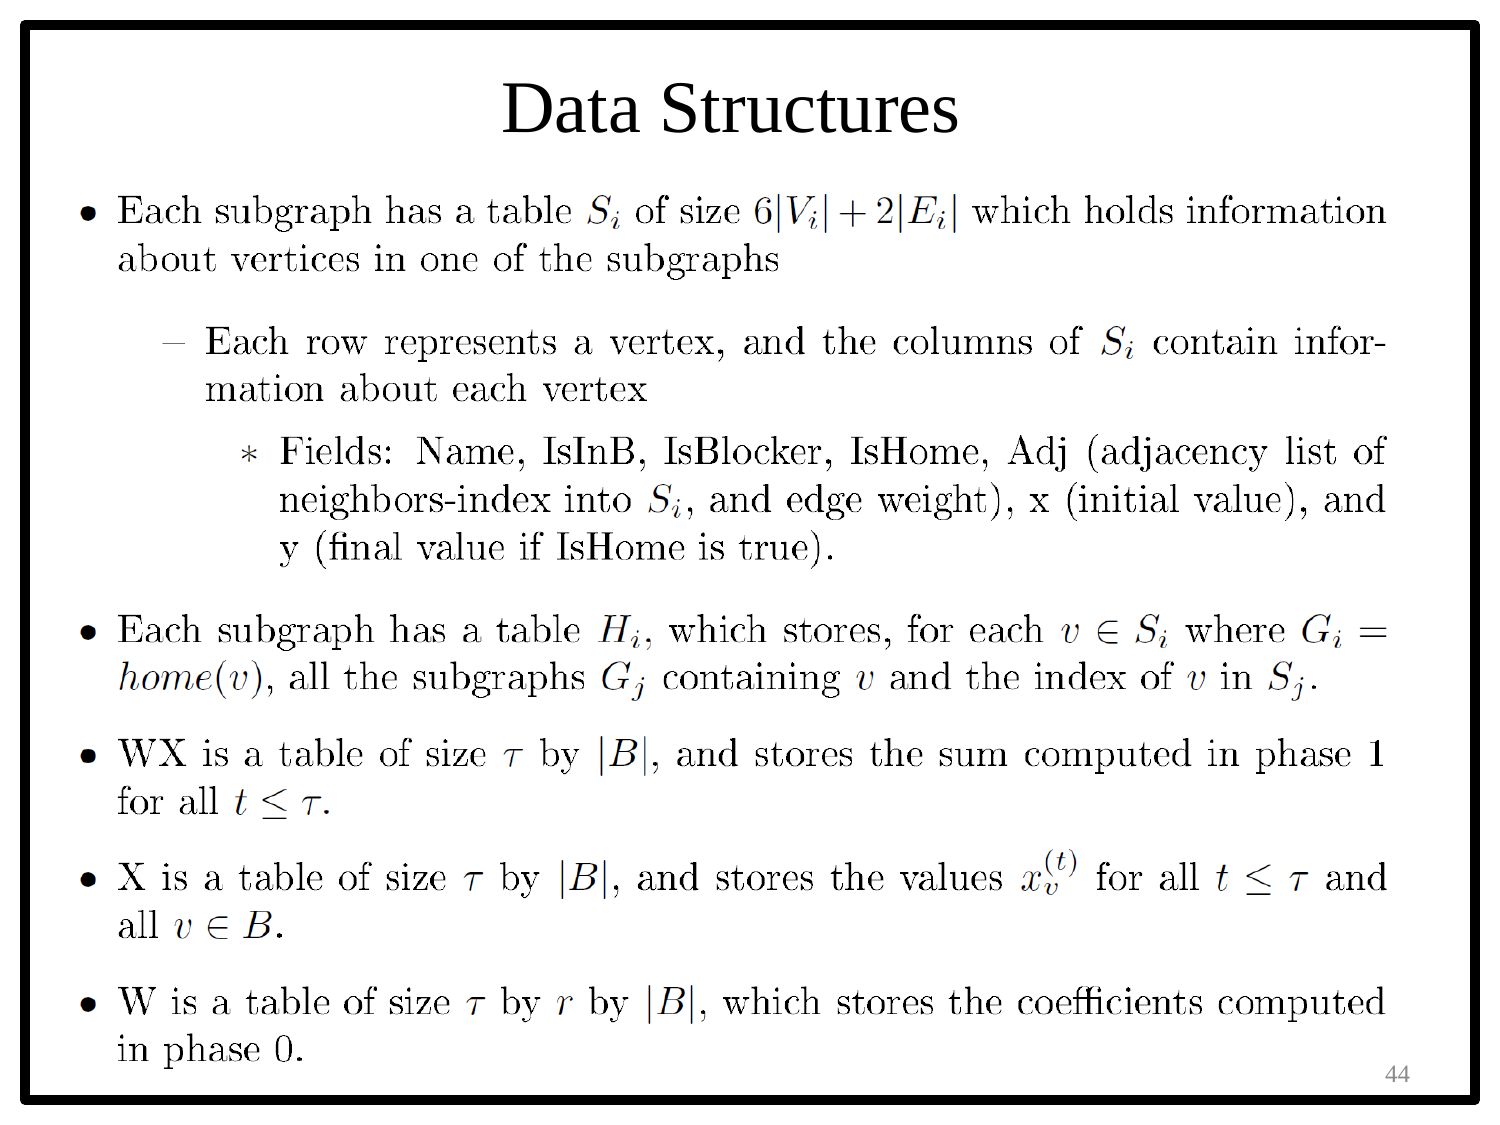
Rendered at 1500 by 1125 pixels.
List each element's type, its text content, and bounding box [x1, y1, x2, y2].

slide_number 44 [1074, 1042, 1425, 1103]
title Data Structures [137, 50, 1325, 155]
picture [62, 174, 1401, 1081]
